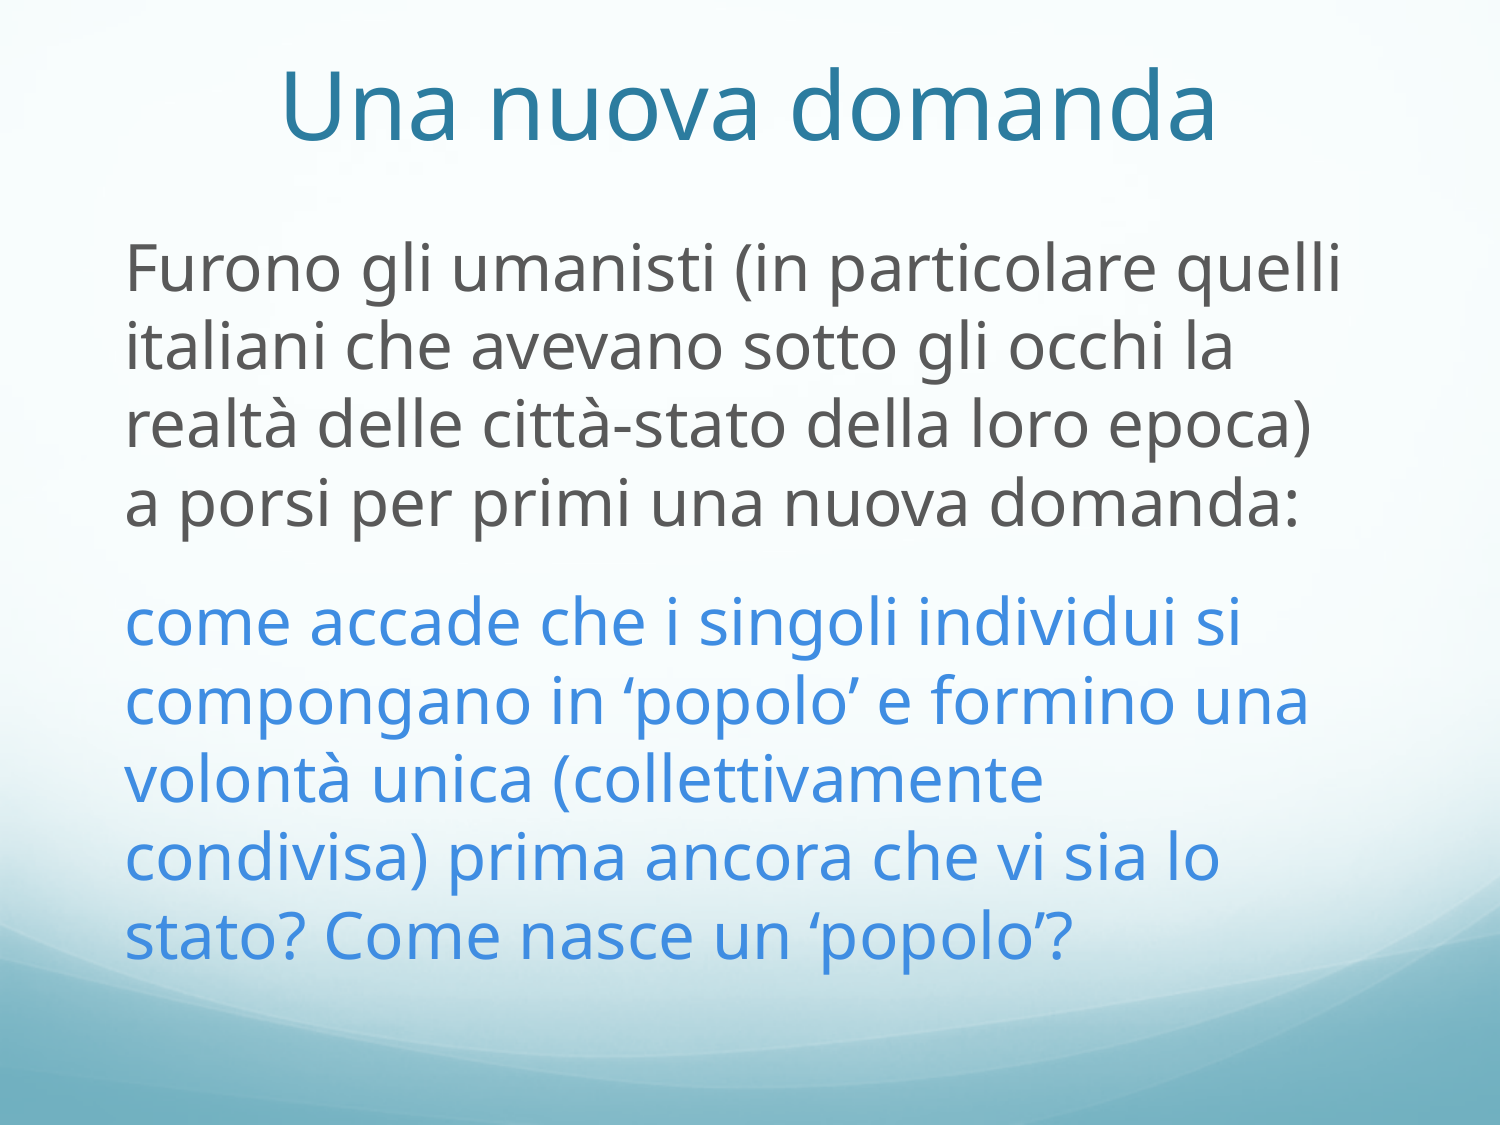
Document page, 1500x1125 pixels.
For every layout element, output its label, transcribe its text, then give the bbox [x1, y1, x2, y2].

title Una nuova domanda [90, 17, 1410, 168]
list Furono gli umanisti (in particolare quelli italiani che avevano sotto gli occhi la realtà delle città-stato della loro epoca) a porsi per primi una nuova domanda: come accade che i singoli individui si compongano in ‘popolo’ e formino una volontà unica (collettivamente condivisa) prima ancora che vi sia lo stato? Come nasce un ‘popolo’? [109, 218, 1380, 1057]
